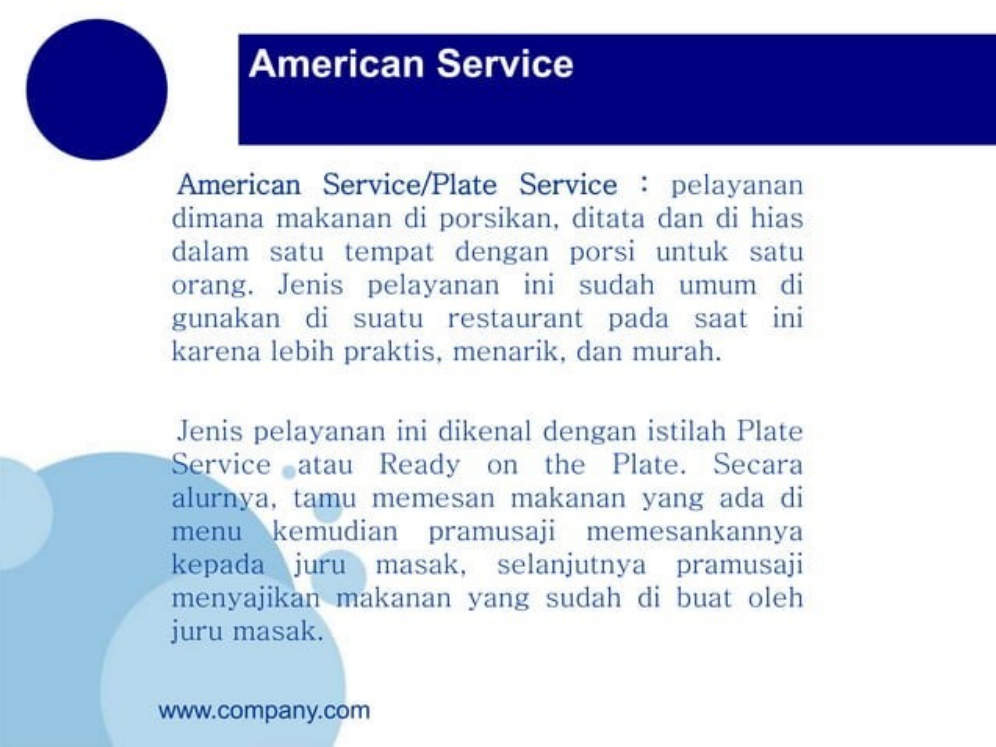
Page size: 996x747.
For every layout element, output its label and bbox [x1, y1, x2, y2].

text_box [0, 0, 996, 747]
